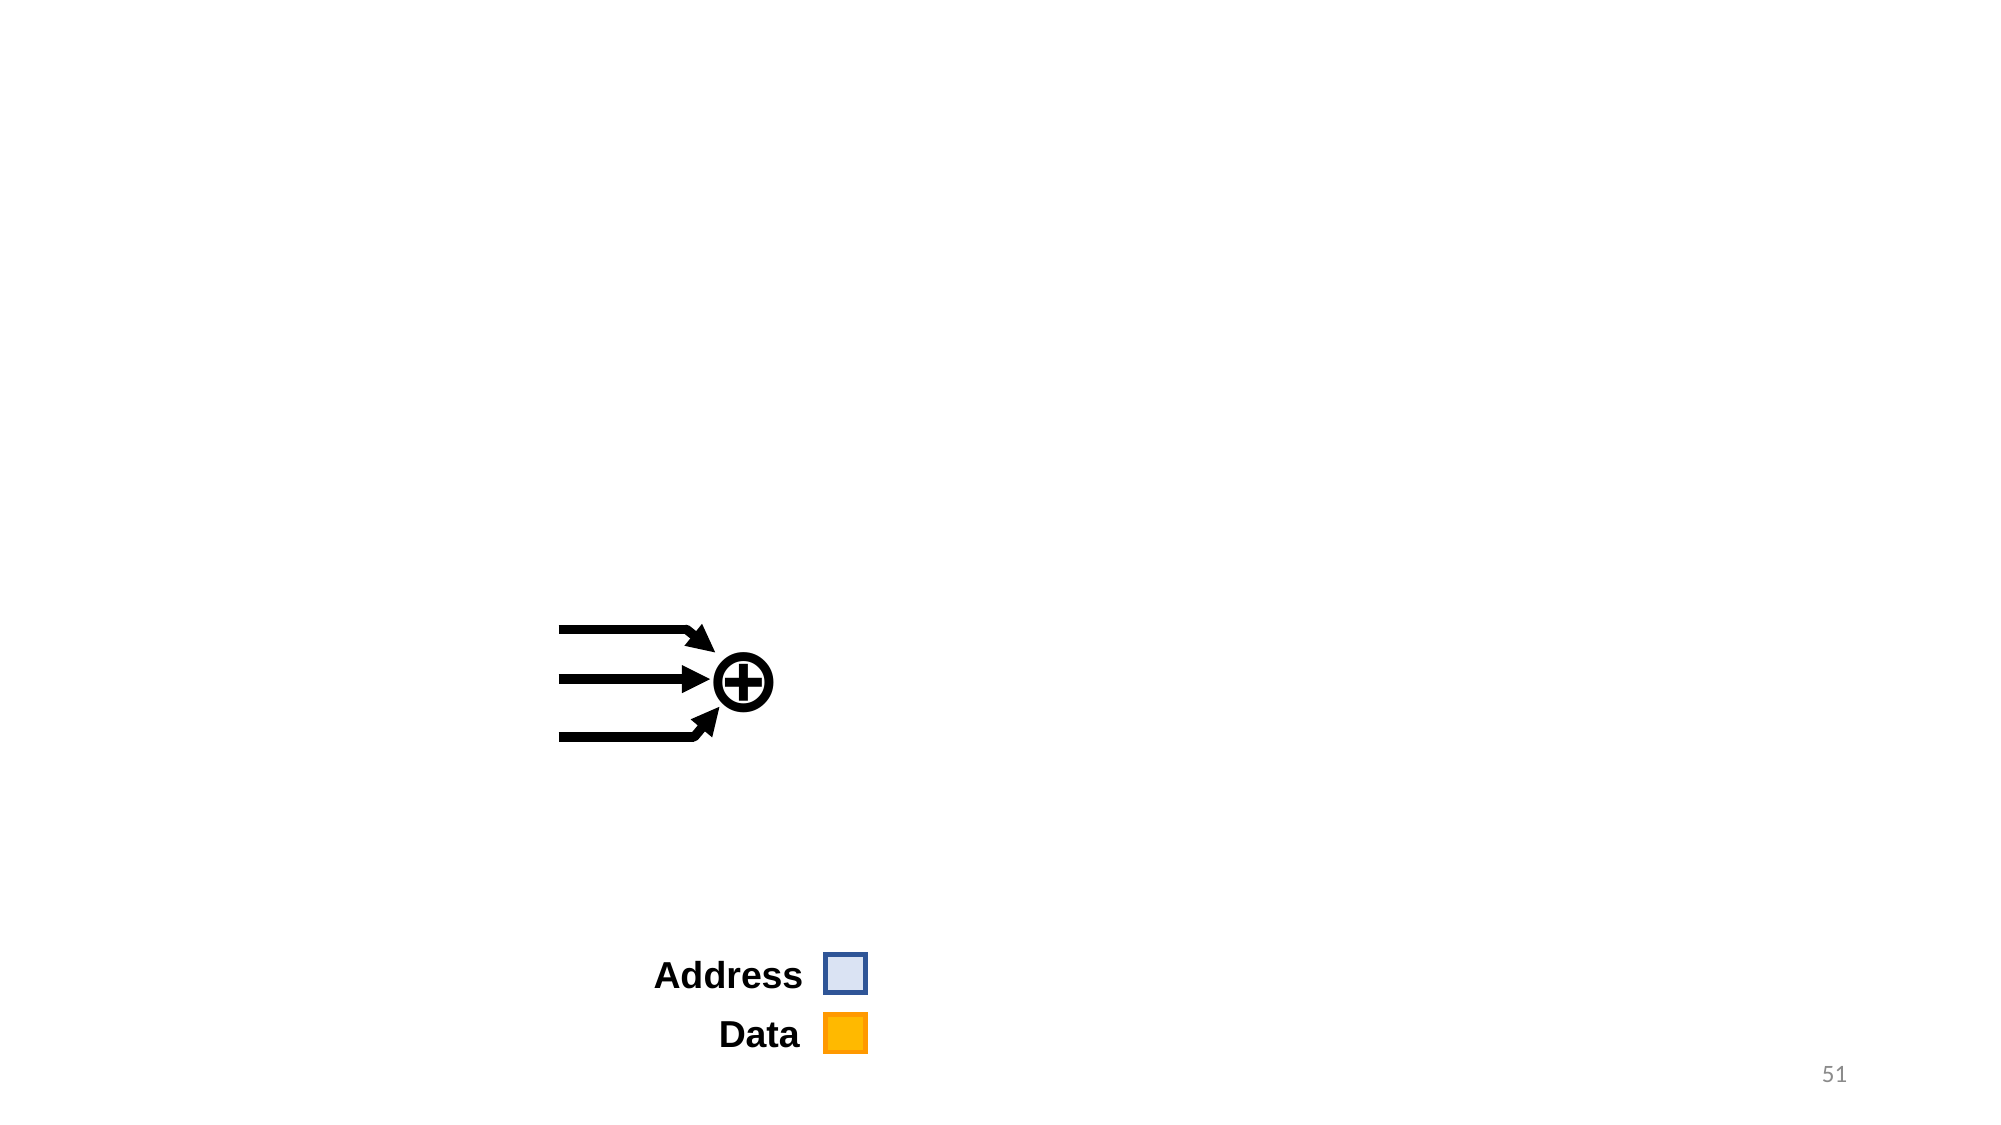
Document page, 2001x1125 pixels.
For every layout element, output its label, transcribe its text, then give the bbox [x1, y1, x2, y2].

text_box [558, 612, 833, 739]
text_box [640, 943, 866, 1064]
slide_number 51 [1412, 1042, 1863, 1103]
